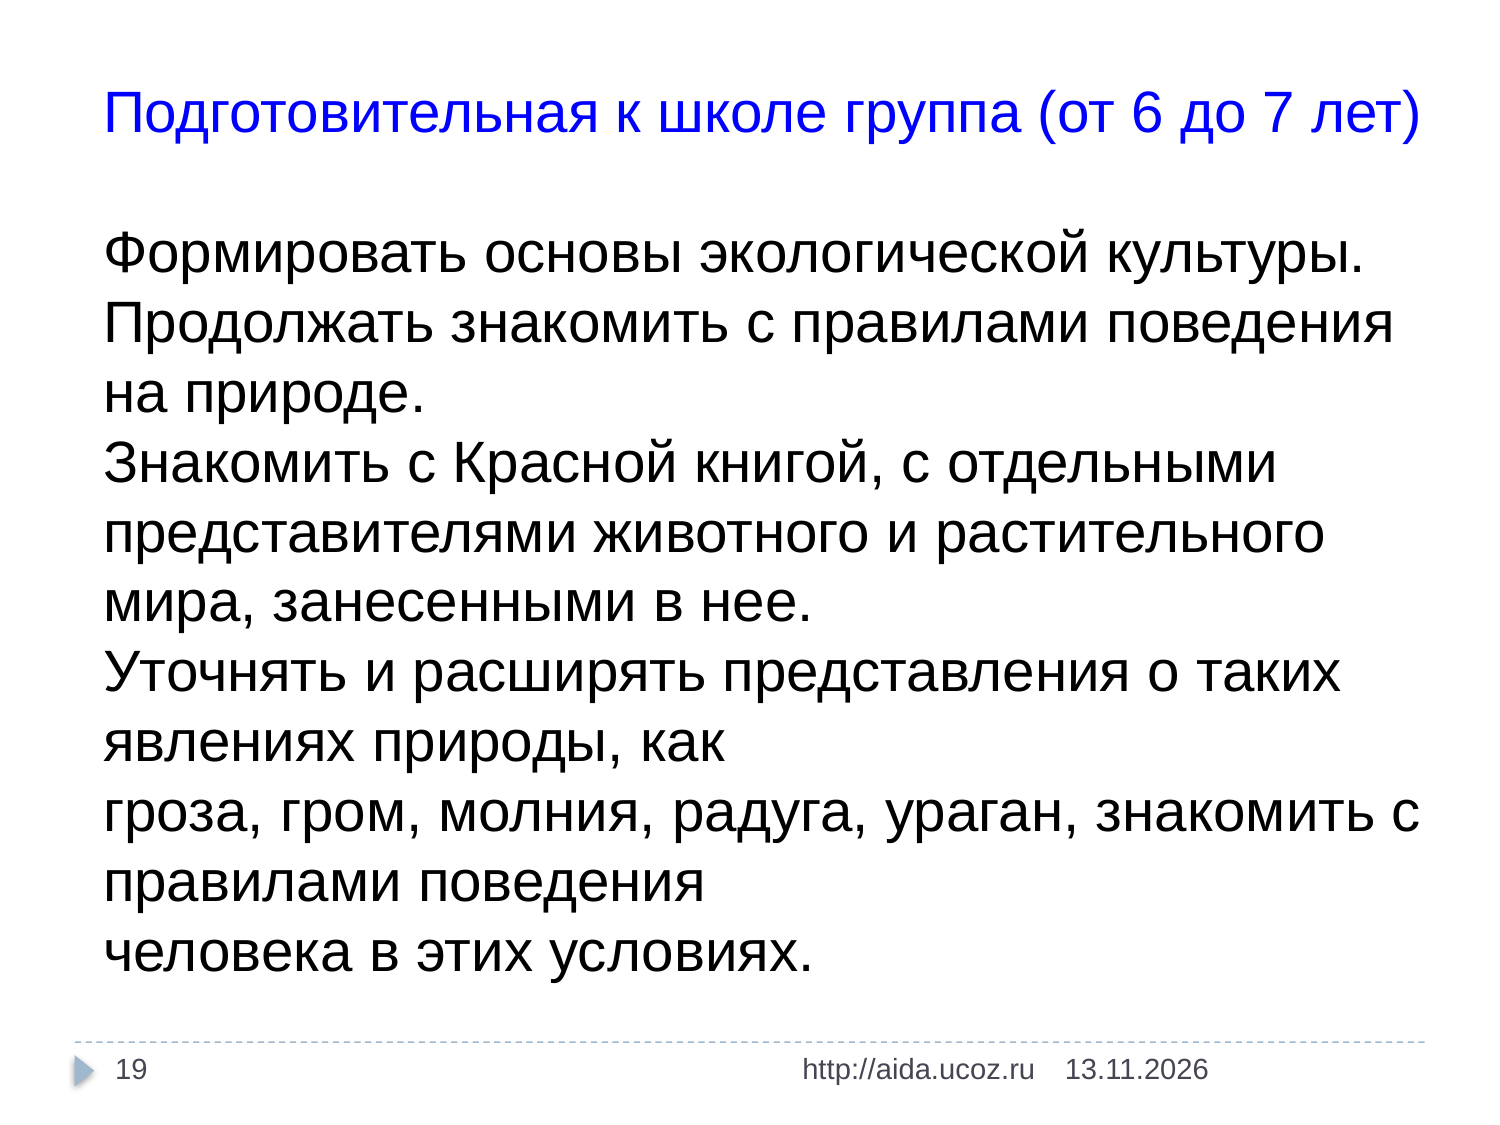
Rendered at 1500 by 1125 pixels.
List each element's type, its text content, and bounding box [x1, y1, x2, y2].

text_box Подготовительная к школе группа (от 6 до 7 лет) Формировать основы экологической культуры. Продолжать знакомить с правилами поведения на природе. Знакомить с Красной книгой, с отдельными представителями животного и растительного мира, занесенными в нее. Уточнять и расширять представления о таких явлениях природы, как гроза, гром, молния, радуга, ураган, знакомить с правилами поведения человека в этих условиях. [88, 66, 1459, 991]
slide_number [1051, 1042, 1426, 1103]
slide_number 19 [100, 1042, 426, 1103]
footer http://aida.ucoz.ru [475, 1042, 1051, 1103]
